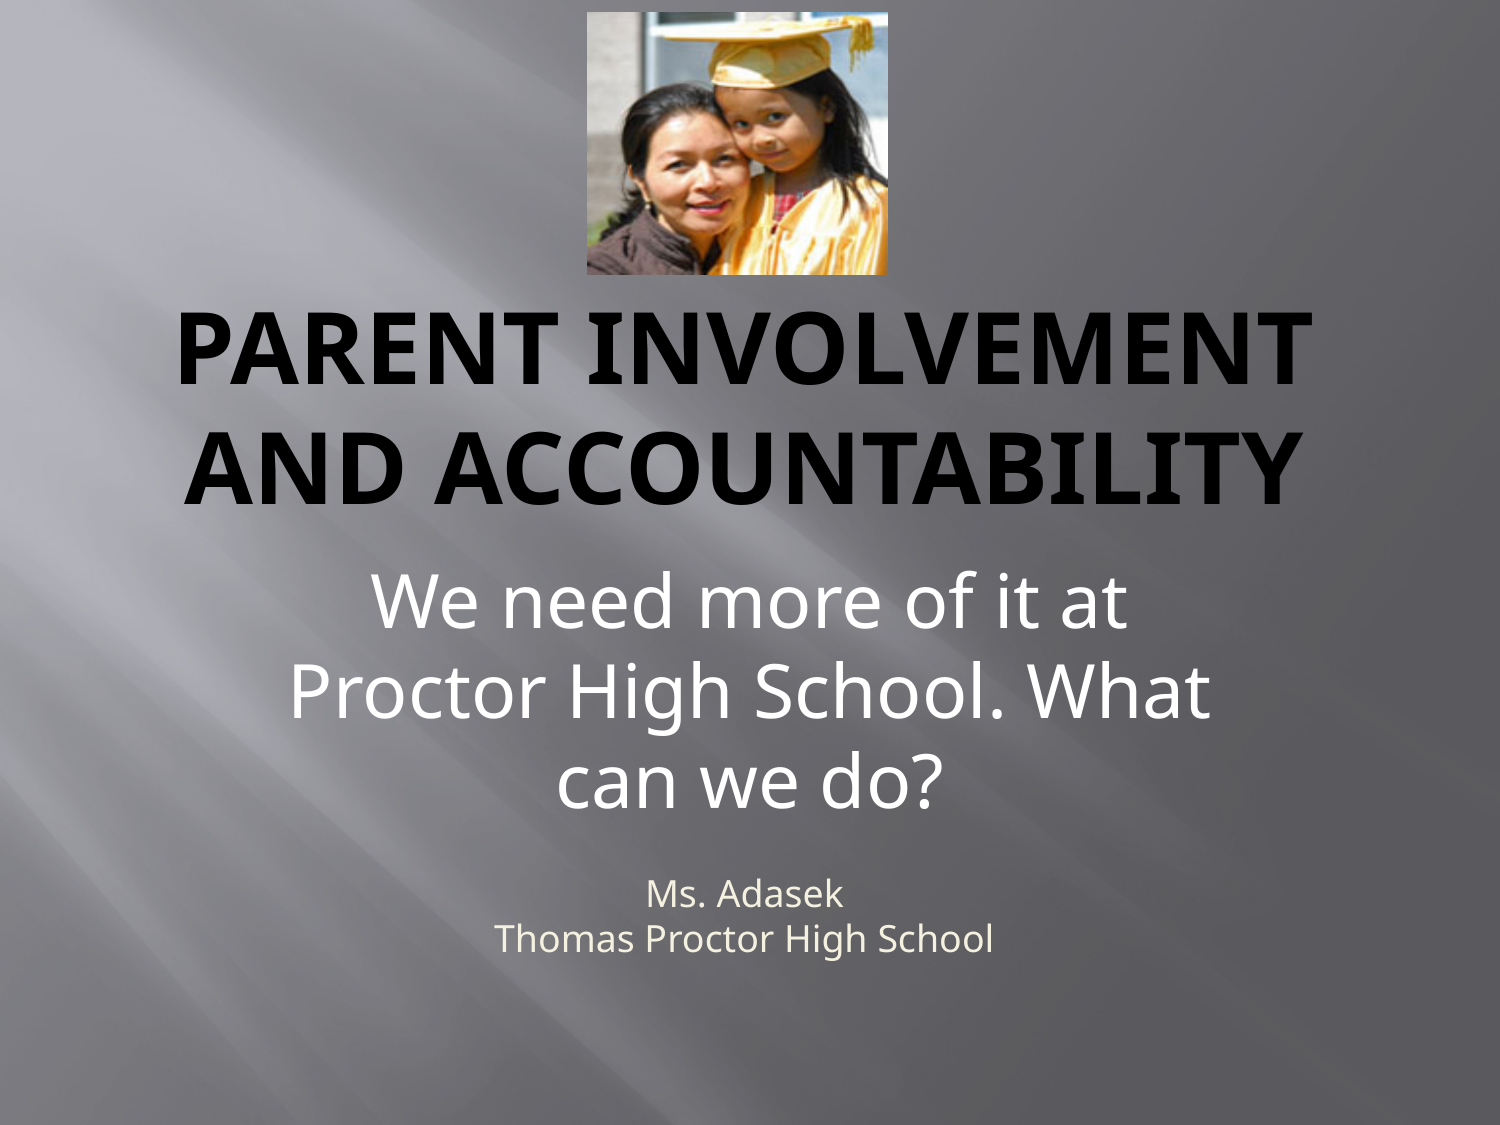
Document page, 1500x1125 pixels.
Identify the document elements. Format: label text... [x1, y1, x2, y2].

subtitle We need more of it at Proctor High School. What can we do? [225, 546, 1275, 834]
title Parent Involvement and Accountability [69, 224, 1420, 525]
text_box Ms. Adasek Thomas Proctor High School [479, 862, 1010, 968]
picture [587, 12, 888, 276]
